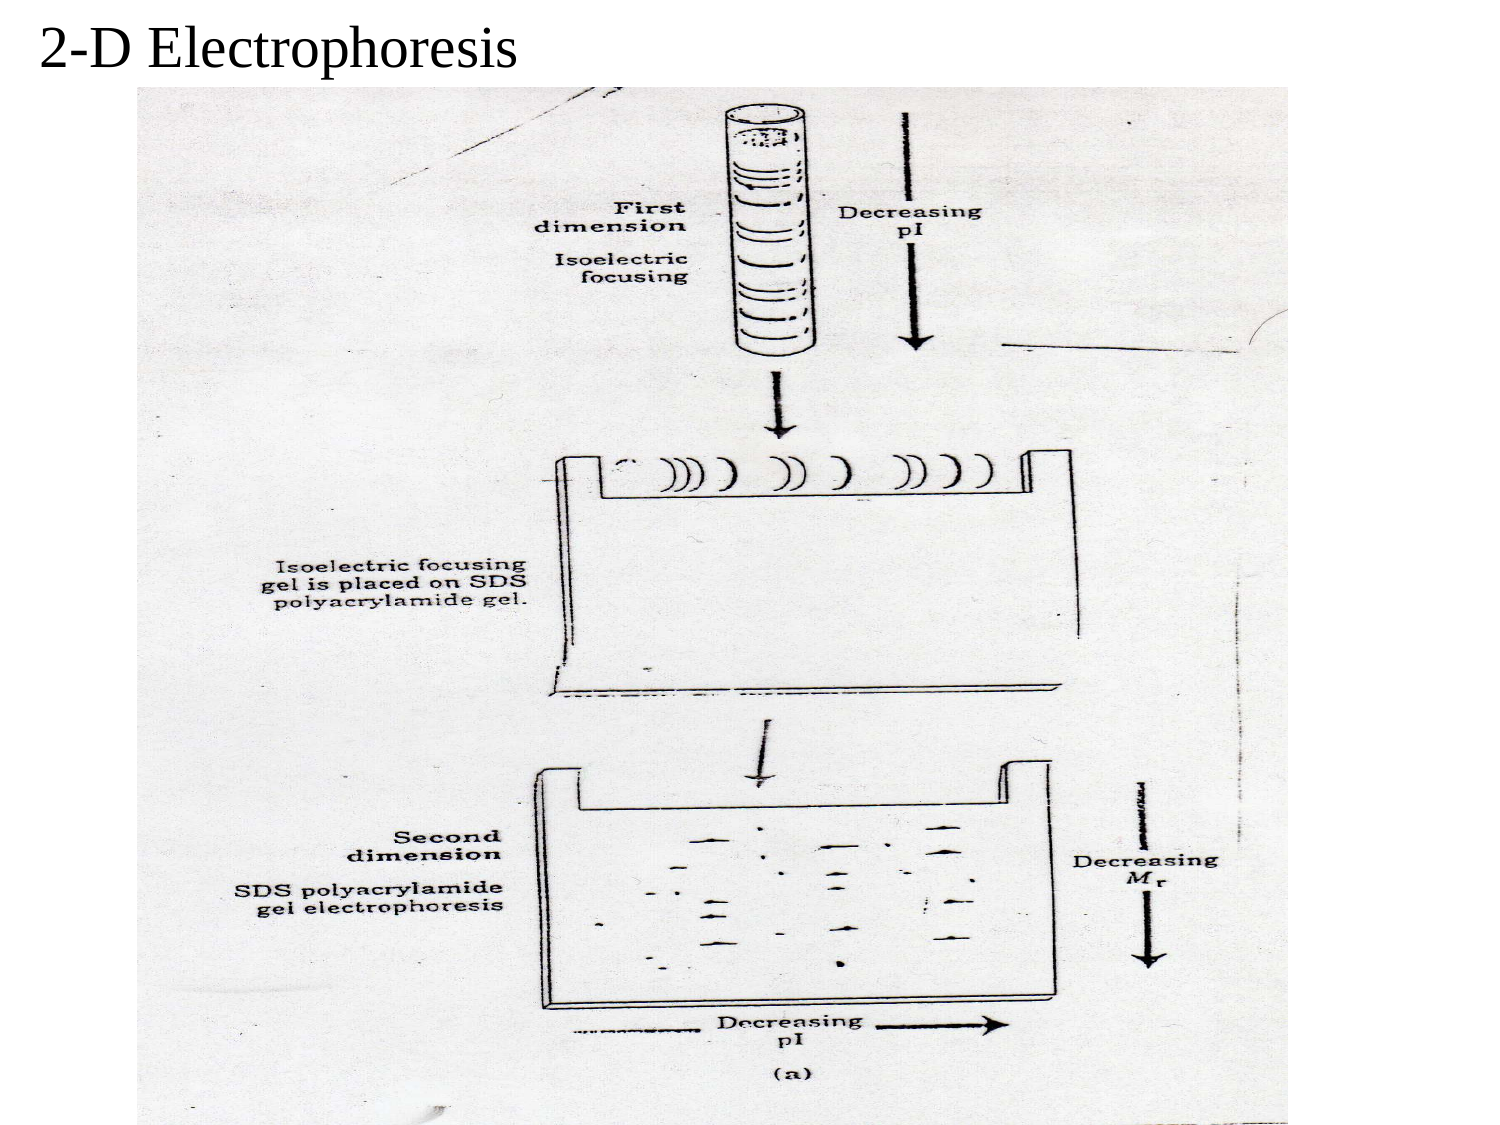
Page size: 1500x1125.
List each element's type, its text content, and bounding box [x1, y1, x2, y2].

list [137, 87, 1288, 1125]
title 2-D Electrophoresis [24, 0, 1425, 88]
